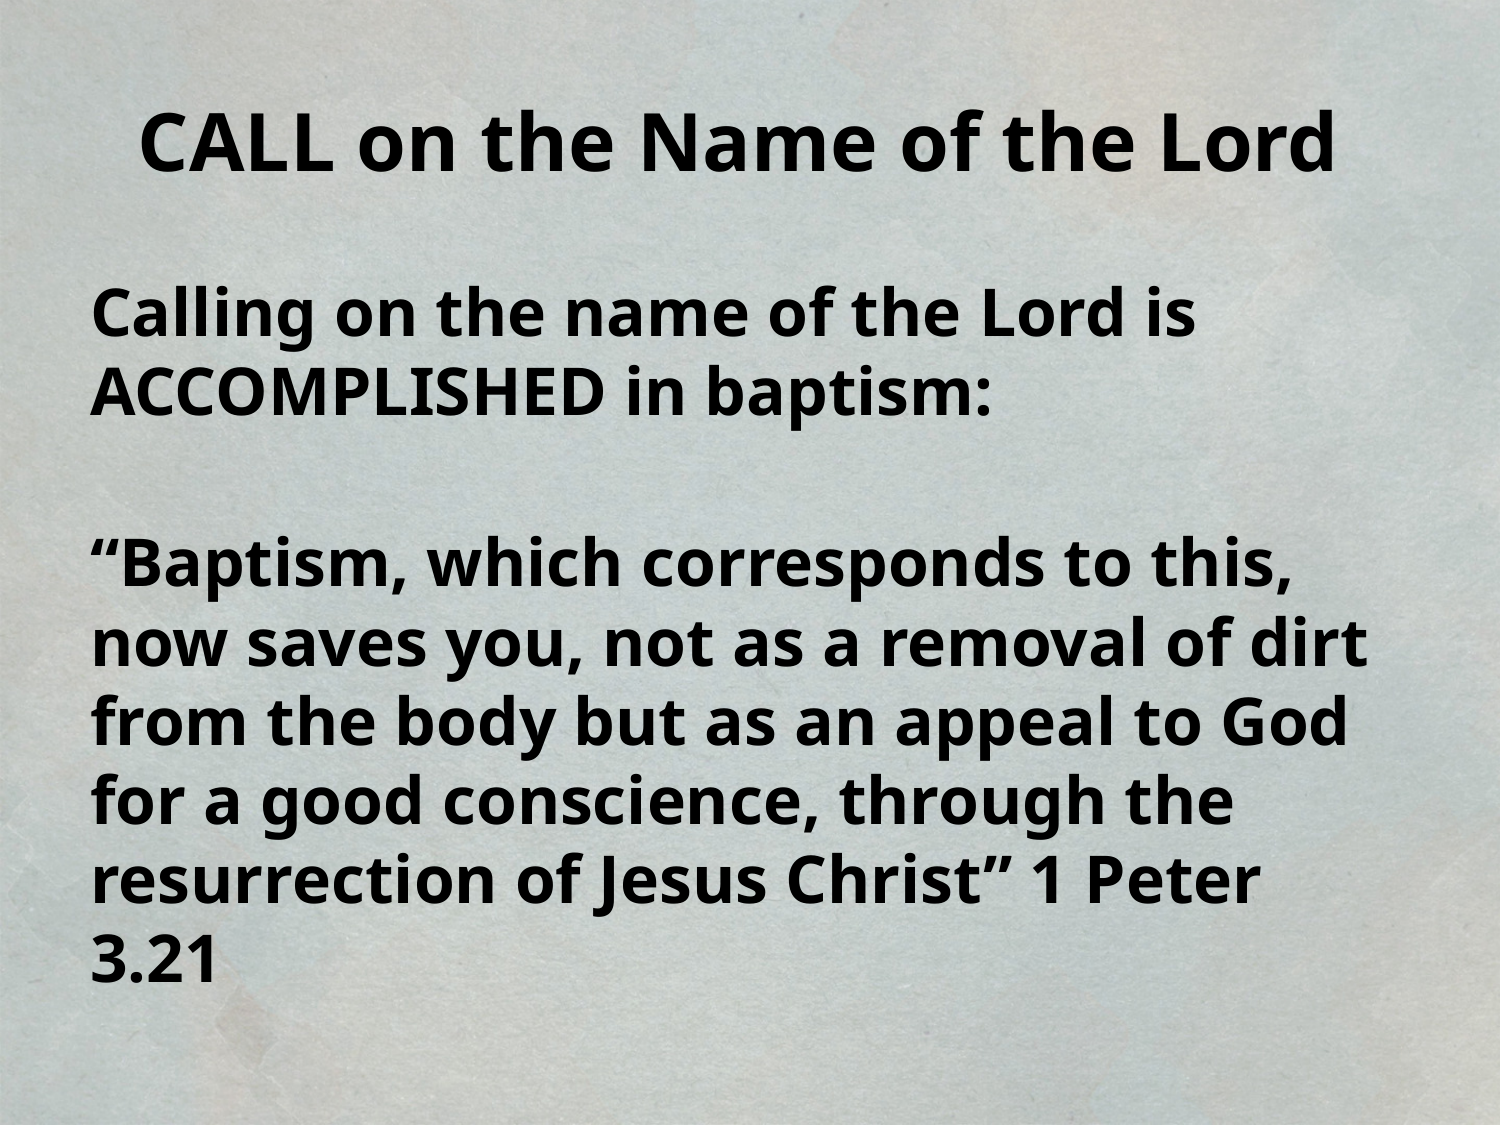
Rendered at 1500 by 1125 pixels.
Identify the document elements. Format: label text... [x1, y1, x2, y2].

title CALL on the Name of the Lord [75, 45, 1425, 233]
list Calling on the name of the Lord is ACCOMPLISHED in baptism: “Baptism, which corresponds to this, now saves you, not as a removal of dirt from the body but as an appeal to God for a good conscience, through the resurrection of Jesus Christ” 1 Peter 3.21 [75, 262, 1425, 1005]
picture [0, 0, 1500, 1125]
